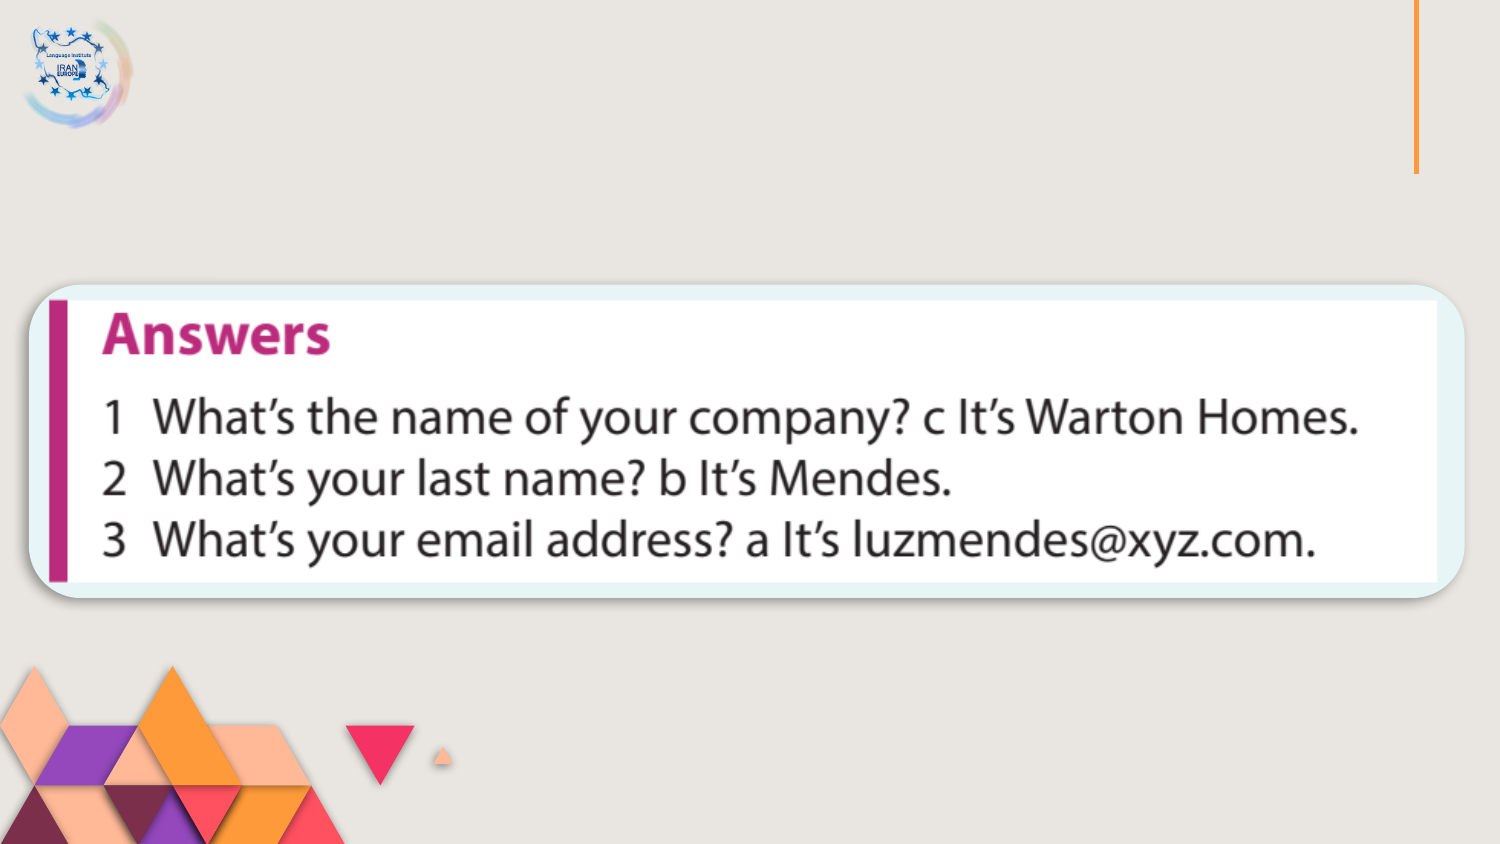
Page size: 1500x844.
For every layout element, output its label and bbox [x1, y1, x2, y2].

picture [28, 284, 1465, 599]
picture [17, 13, 139, 132]
